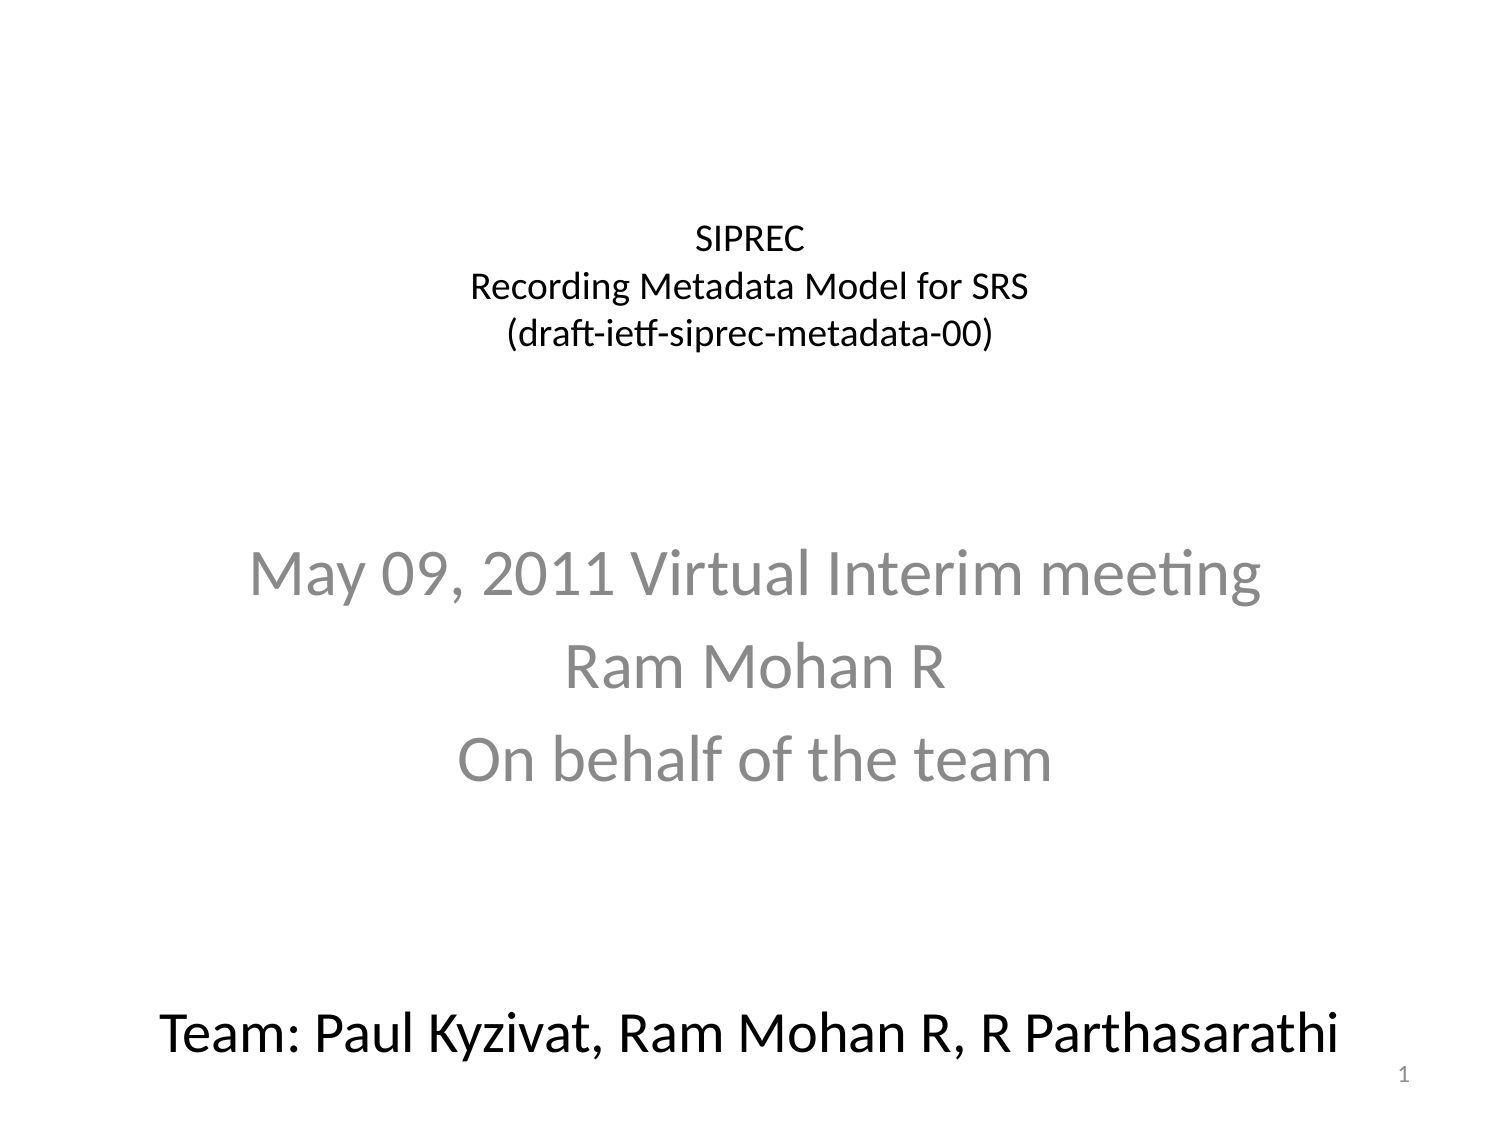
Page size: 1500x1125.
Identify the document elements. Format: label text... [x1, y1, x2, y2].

subtitle May 09, 2011 Virtual Interim meeting Ram Mohan R On behalf of the team [163, 520, 1348, 809]
slide_number 1 [1074, 1071, 1425, 1103]
title SIPREC Recording Metadata Model for SRS (draft-ietf-siprec-metadata-00) [112, 202, 1388, 445]
text_box Team: Paul Kyzivat, Ram Mohan R, R Parthasarathi [46, 904, 1454, 1071]
